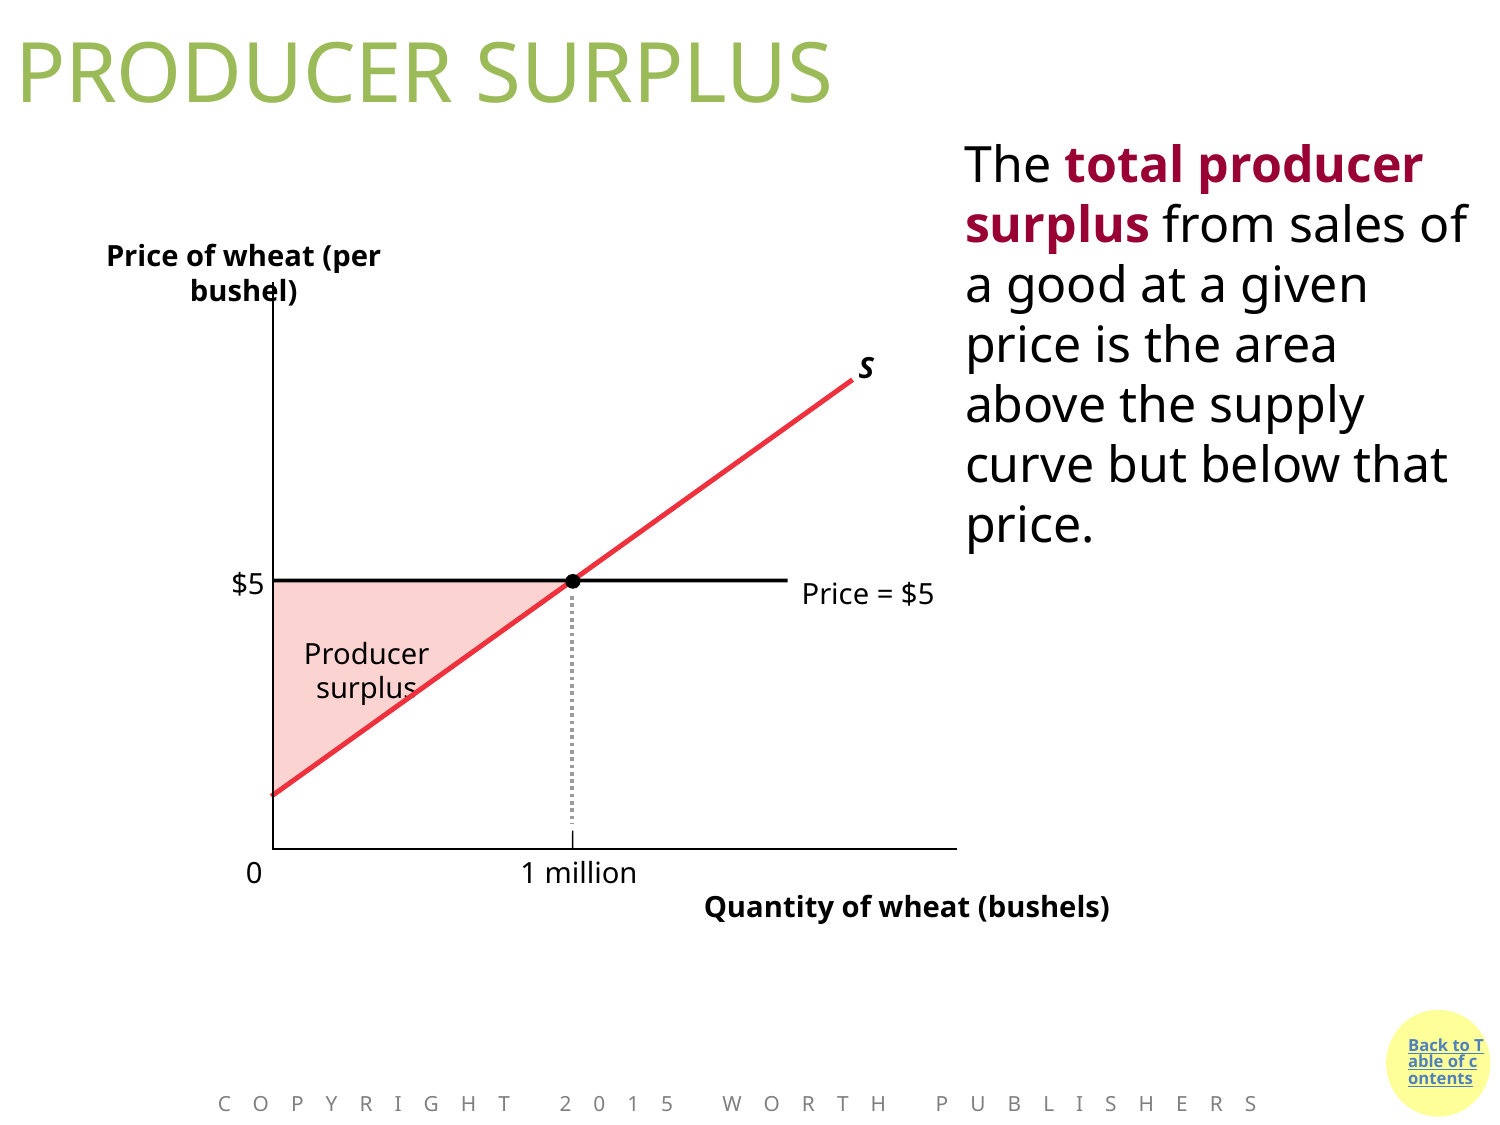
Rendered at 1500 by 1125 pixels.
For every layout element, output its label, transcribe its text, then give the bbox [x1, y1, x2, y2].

footer Copyright 2015 Worth Publishers [203, 1083, 1368, 1121]
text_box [564, 619, 581, 824]
text_box The total producer surplus from sales of a good at a given price is the area above the supply curve but below that price. [950, 138, 1500, 560]
title PRODUCER SURPLUS [0, 0, 1500, 138]
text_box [272, 574, 938, 611]
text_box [49, 237, 1135, 924]
